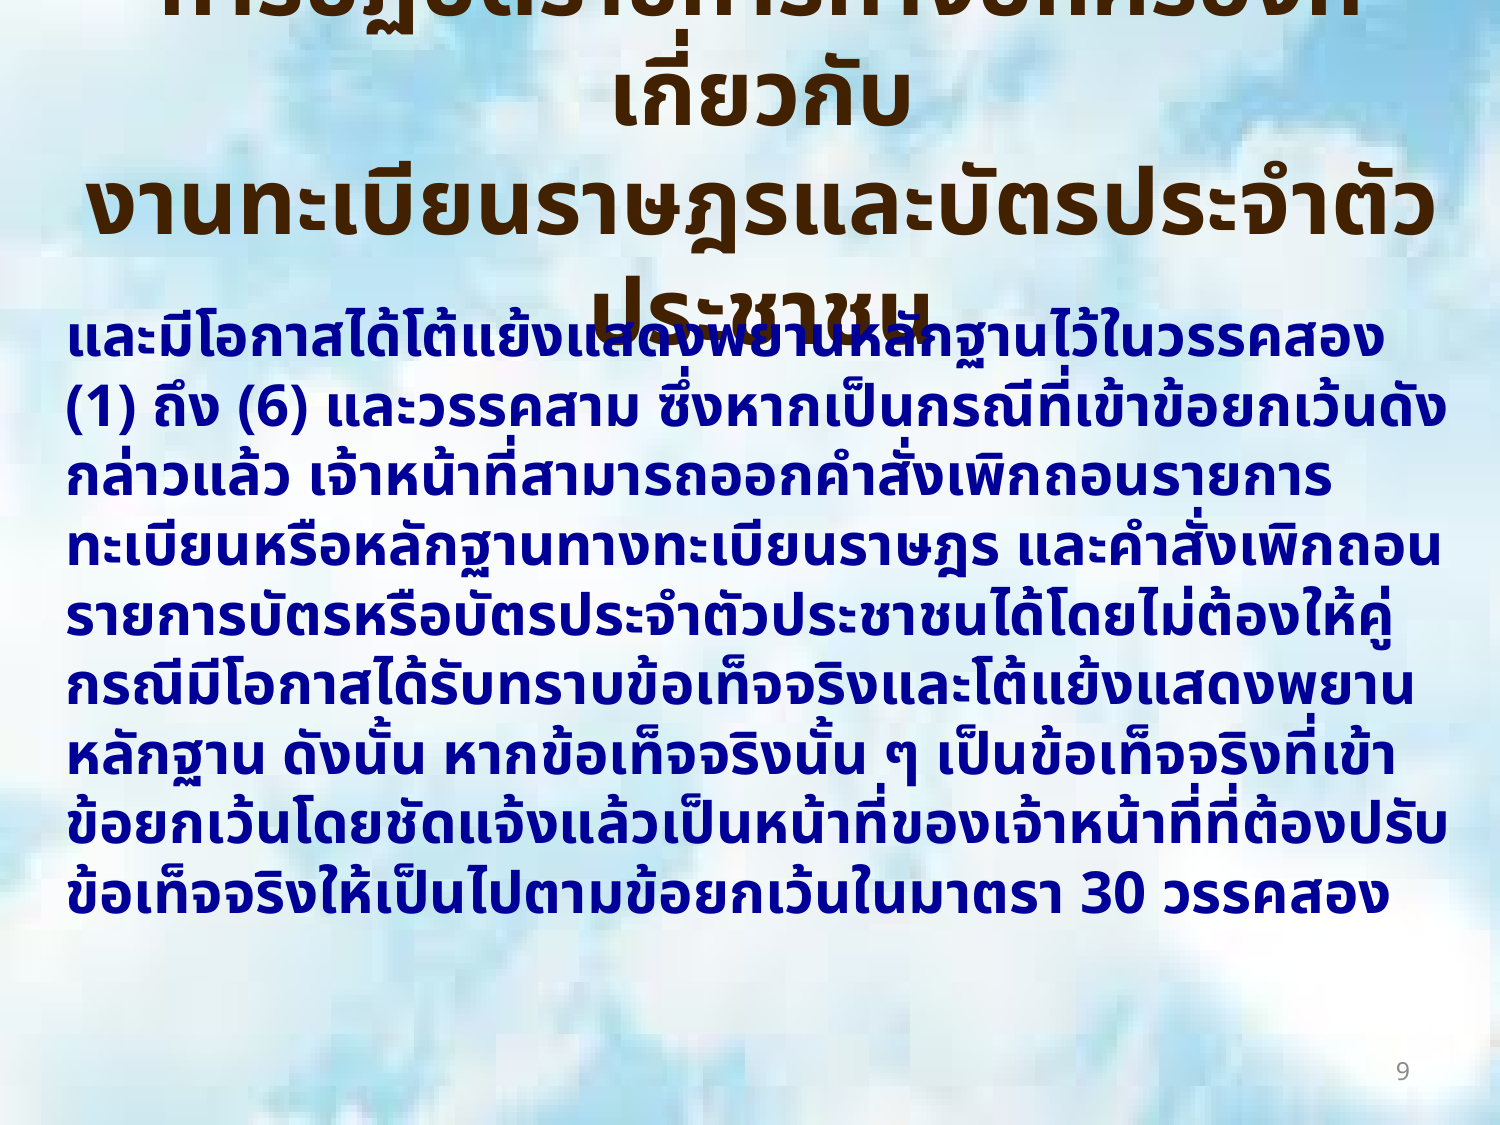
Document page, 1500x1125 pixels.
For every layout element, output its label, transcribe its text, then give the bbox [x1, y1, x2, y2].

title การปฏิบัติราชการทางปกครองที่เกี่ยวกับ งานทะเบียนราษฎรและบัตรประจำตัวประชาชน [50, 31, 1475, 256]
slide_number 9 [1074, 1042, 1425, 1103]
picture [0, 0, 1500, 1125]
list และมีโอกาสได้โต้แย้งแสดงพยานหลักฐานไว้ในวรรคสอง (1) ถึง (6) และวรรคสาม ซึ่งหากเป็นกรณีที่เข้าข้อยกเว้นดังกล่าวแล้ว เจ้าหน้าที่สามารถออกคำสั่งเพิกถอนรายการทะเบียนหรือหลักฐานทางทะเบียนราษฎร และคำสั่งเพิกถอนรายการบัตรหรือบัตรประจำตัวประชาชนได้โดยไม่ต้องให้คู่กรณีมีโอกาสได้รับทราบข้อเท็จจริงและโต้แย้งแสดงพยานหลักฐาน ดังนั้น หากข้อเท็จจริงนั้น ๆ เป็นข้อเท็จจริงที่เข้าข้อยกเว้นโดยชัดแจ้งแล้วเป็นหน้าที่ของเจ้าหน้าที่ที่ต้องปรับข้อเท็จจริงให้เป็นไปตามข้อยกเว้นในมาตรา 30 วรรคสอง [50, 290, 1475, 998]
